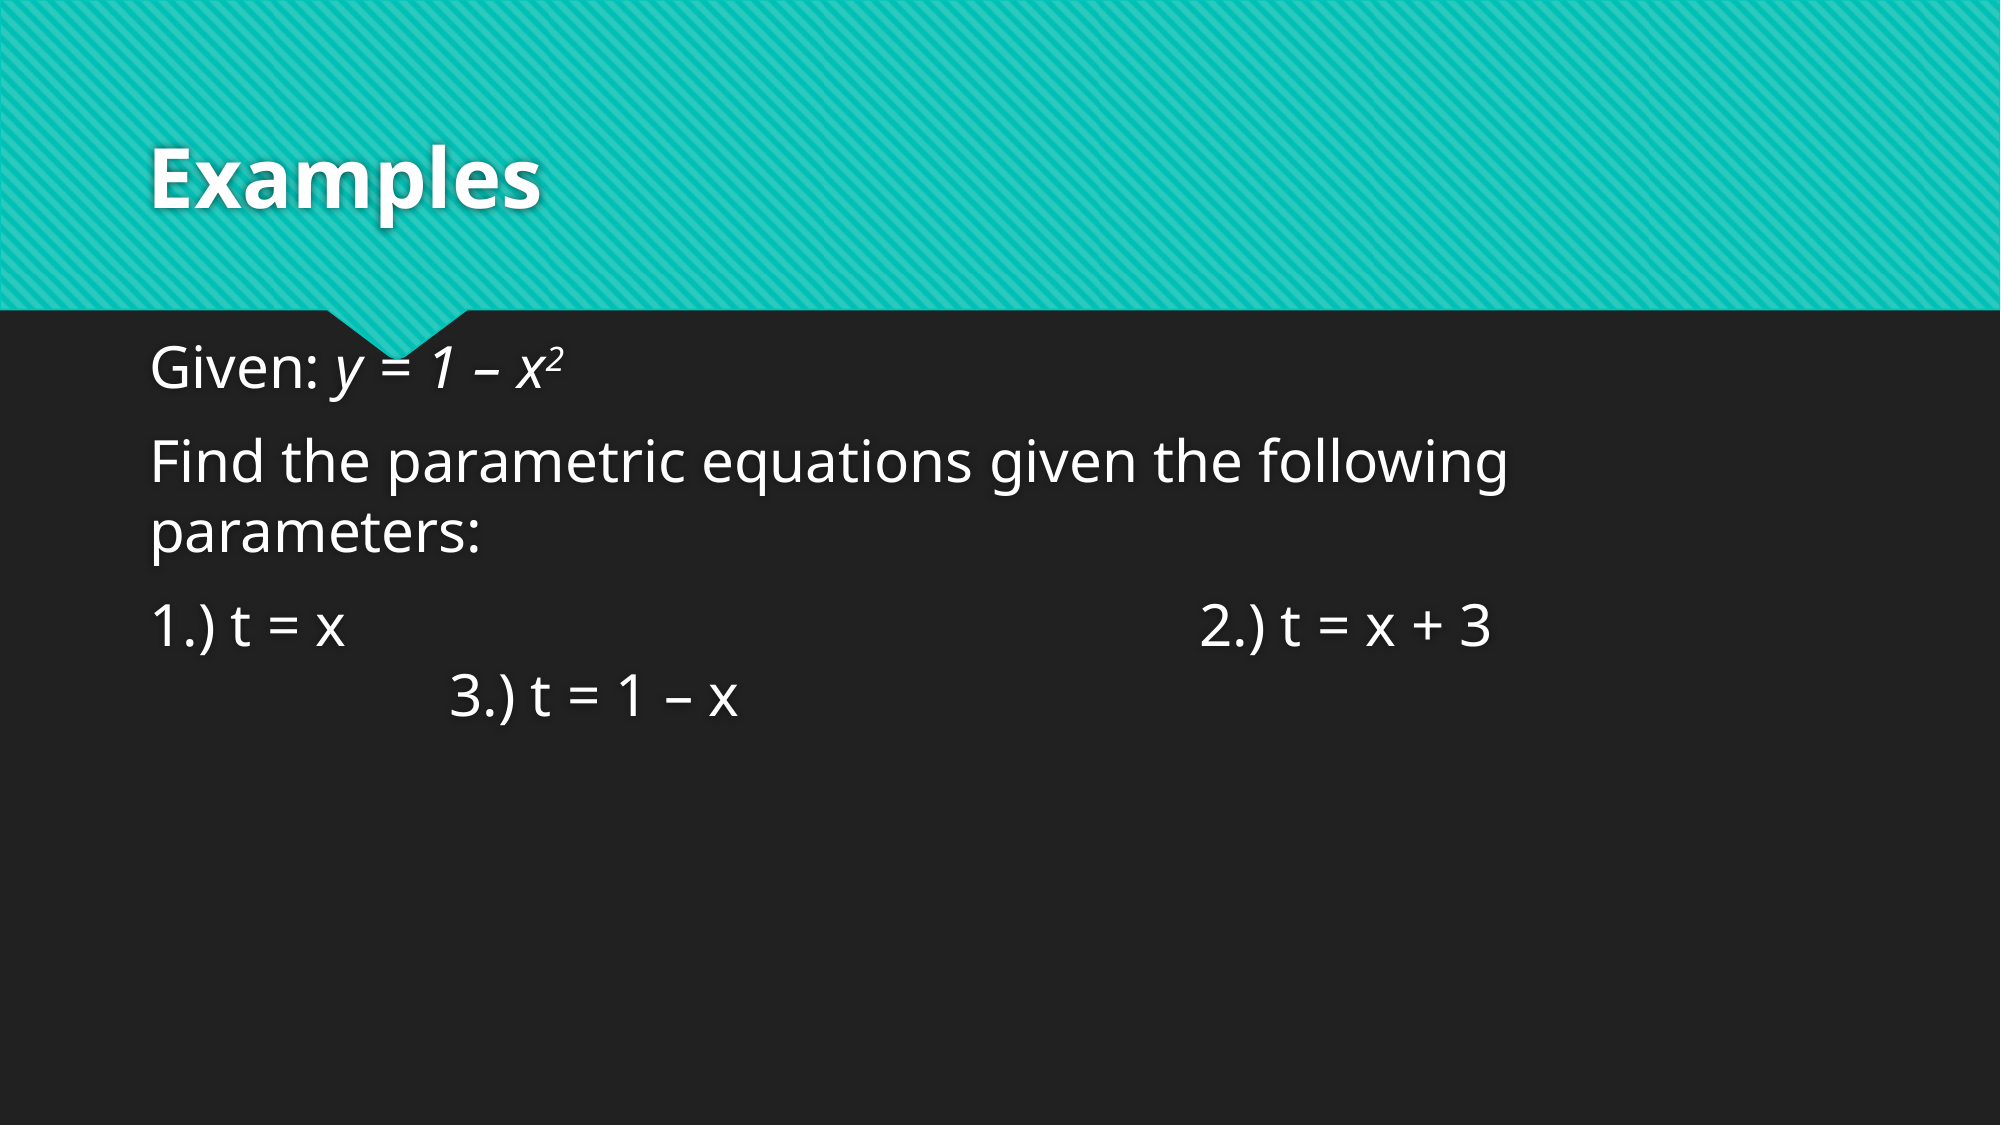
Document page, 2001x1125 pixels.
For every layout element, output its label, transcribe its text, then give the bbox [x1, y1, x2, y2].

title Examples [132, 73, 1868, 233]
list Given: y = 1 – x2 Find the parametric equations given the following parameters: 1.) t = x 2.) t = x + 3 3.) t = 1 – x [134, 364, 1866, 962]
